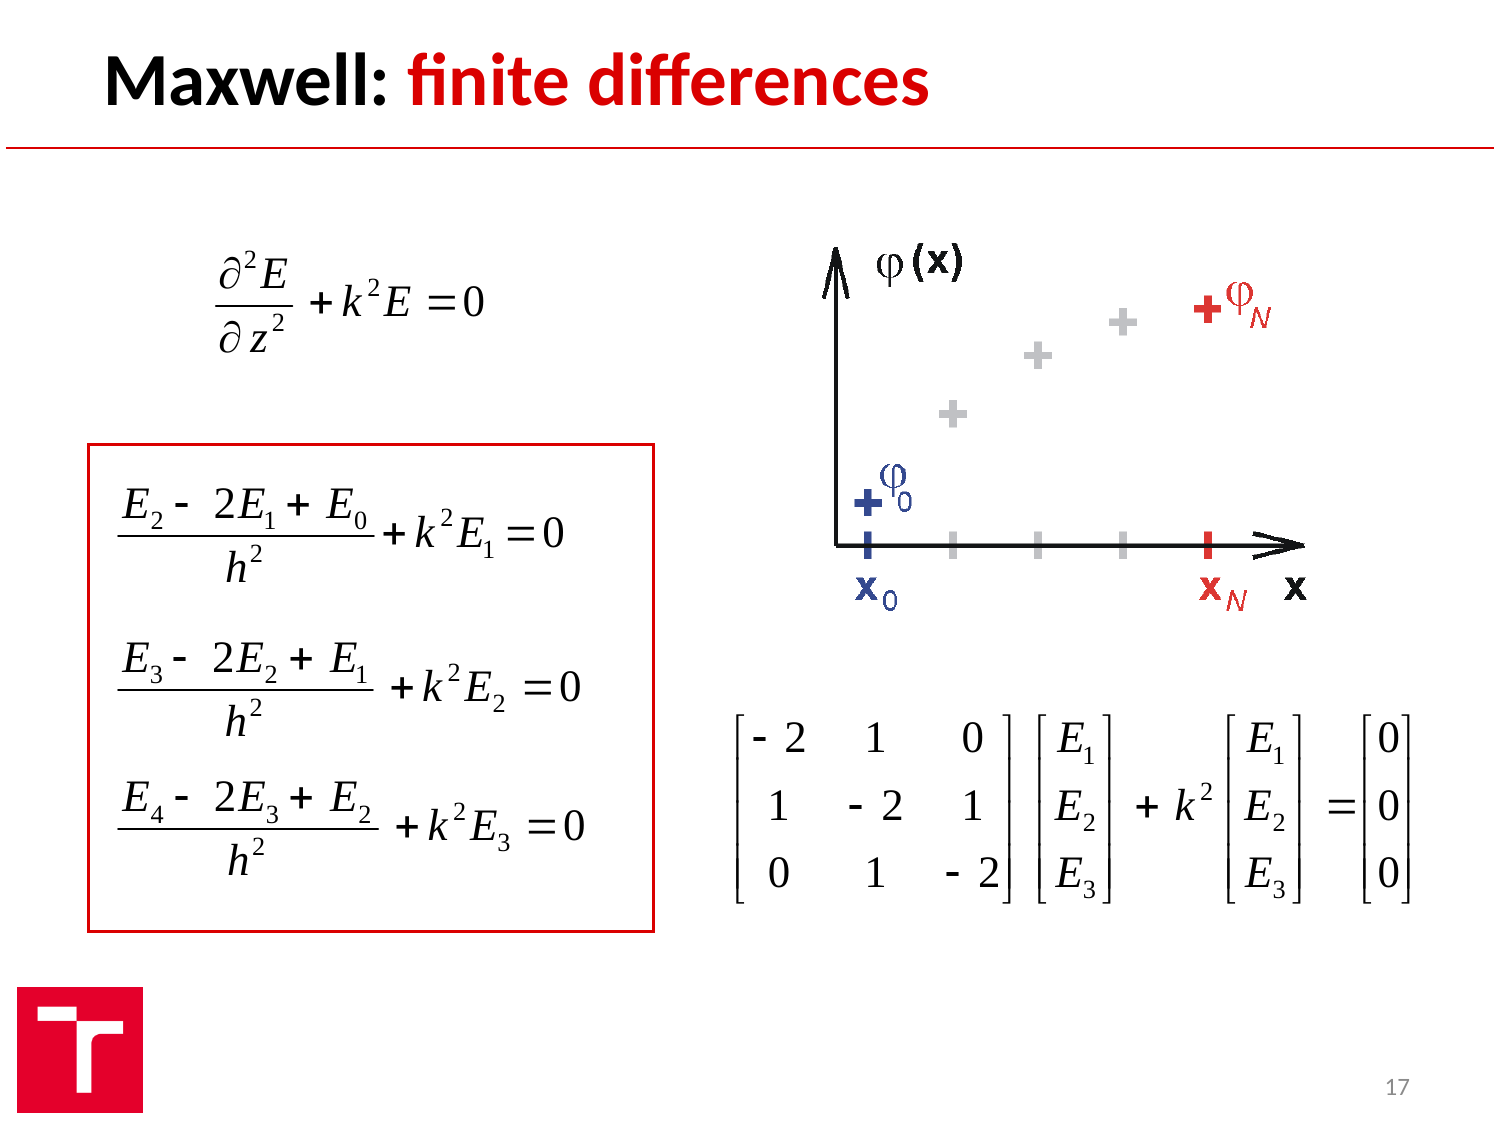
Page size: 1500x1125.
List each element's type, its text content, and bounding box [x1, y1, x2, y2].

text_box [88, 444, 654, 932]
title Maxwell: finite differences [88, 11, 1439, 140]
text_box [110, 768, 595, 886]
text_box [110, 475, 572, 593]
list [17, 987, 143, 1113]
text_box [726, 703, 1427, 915]
picture [820, 225, 1365, 618]
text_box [110, 629, 591, 747]
slide_number 17 [1328, 1062, 1425, 1107]
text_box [208, 237, 494, 374]
